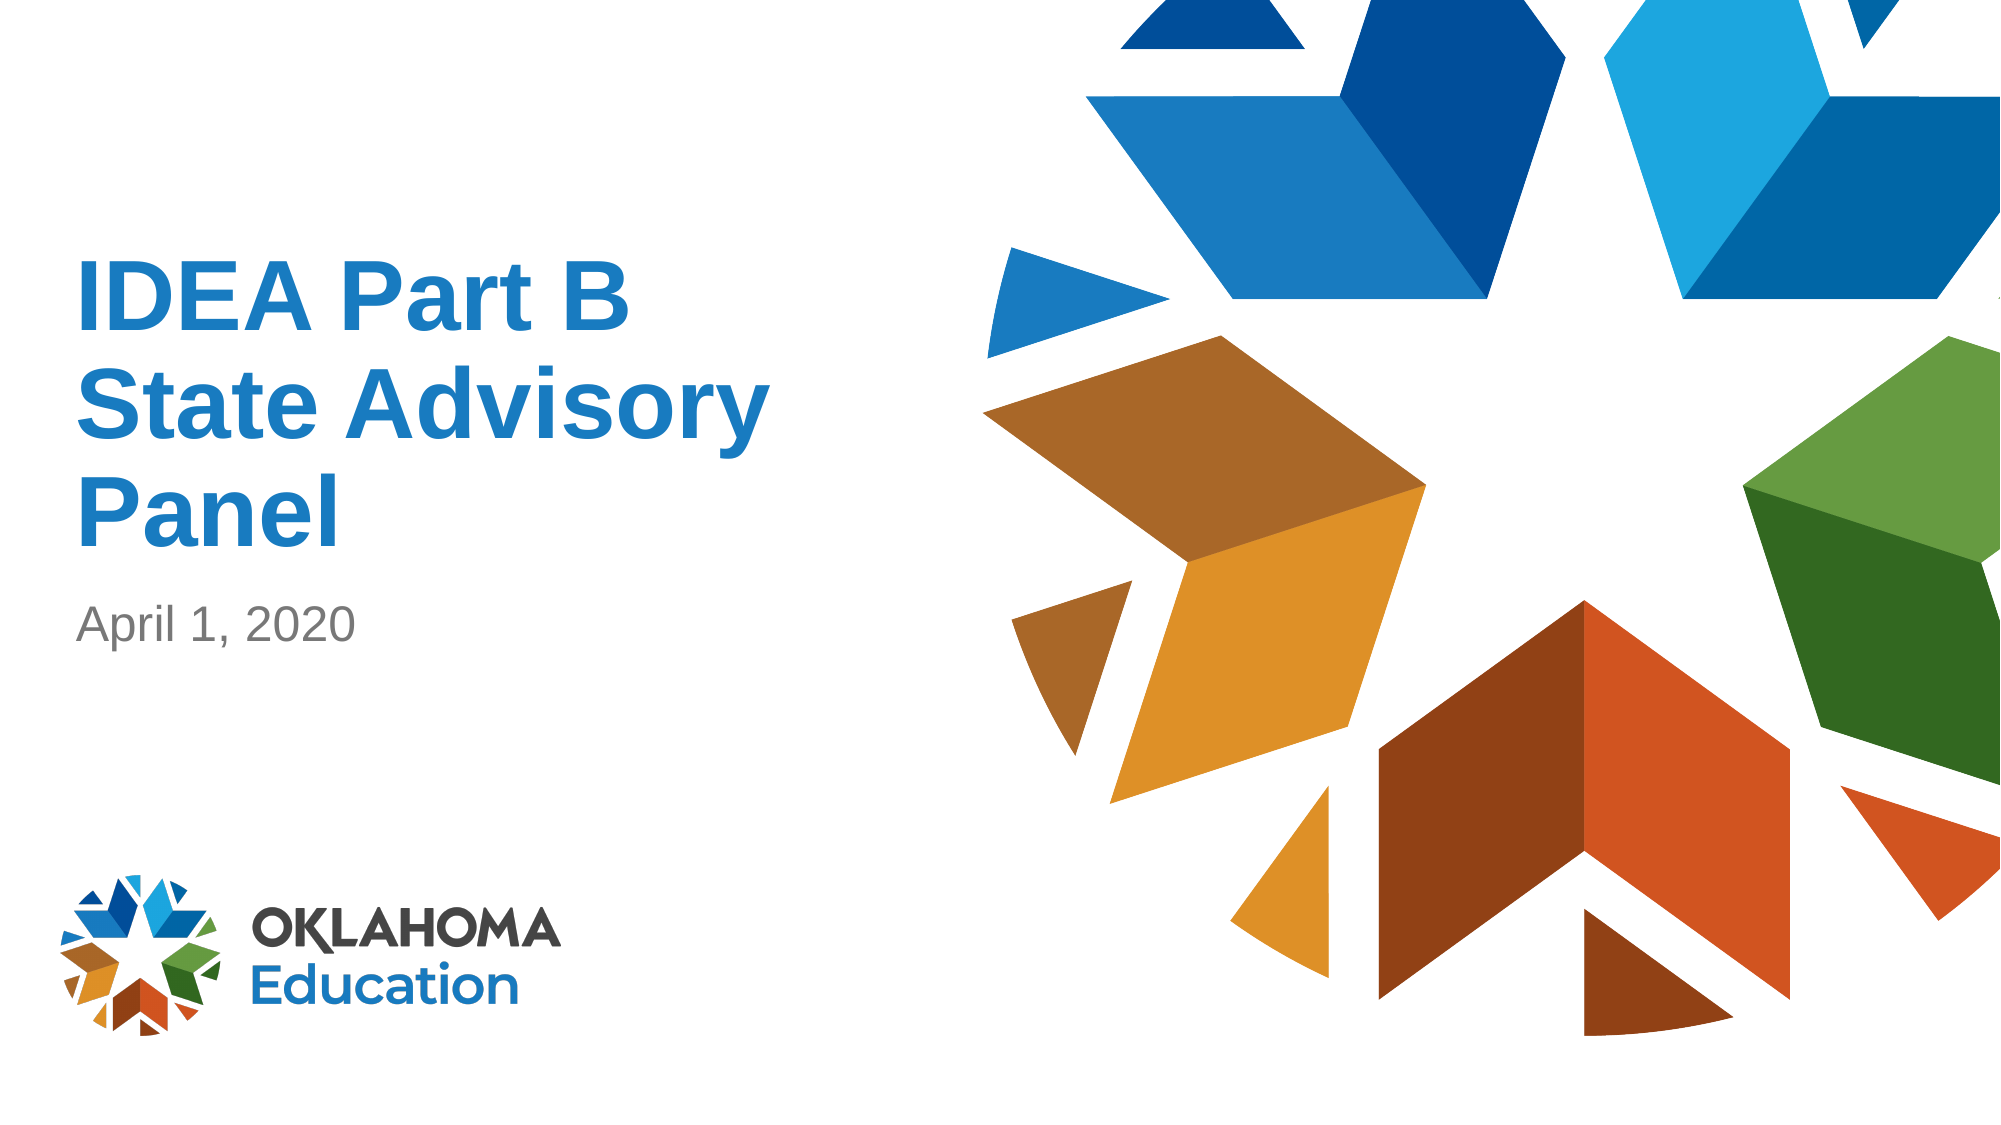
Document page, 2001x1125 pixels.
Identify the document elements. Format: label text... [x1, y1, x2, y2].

picture [982, 0, 2000, 1036]
picture [60, 875, 561, 1036]
title IDEA Part B State Advisory Panel [60, 184, 982, 576]
subtitle April 1, 2020 [60, 590, 982, 760]
